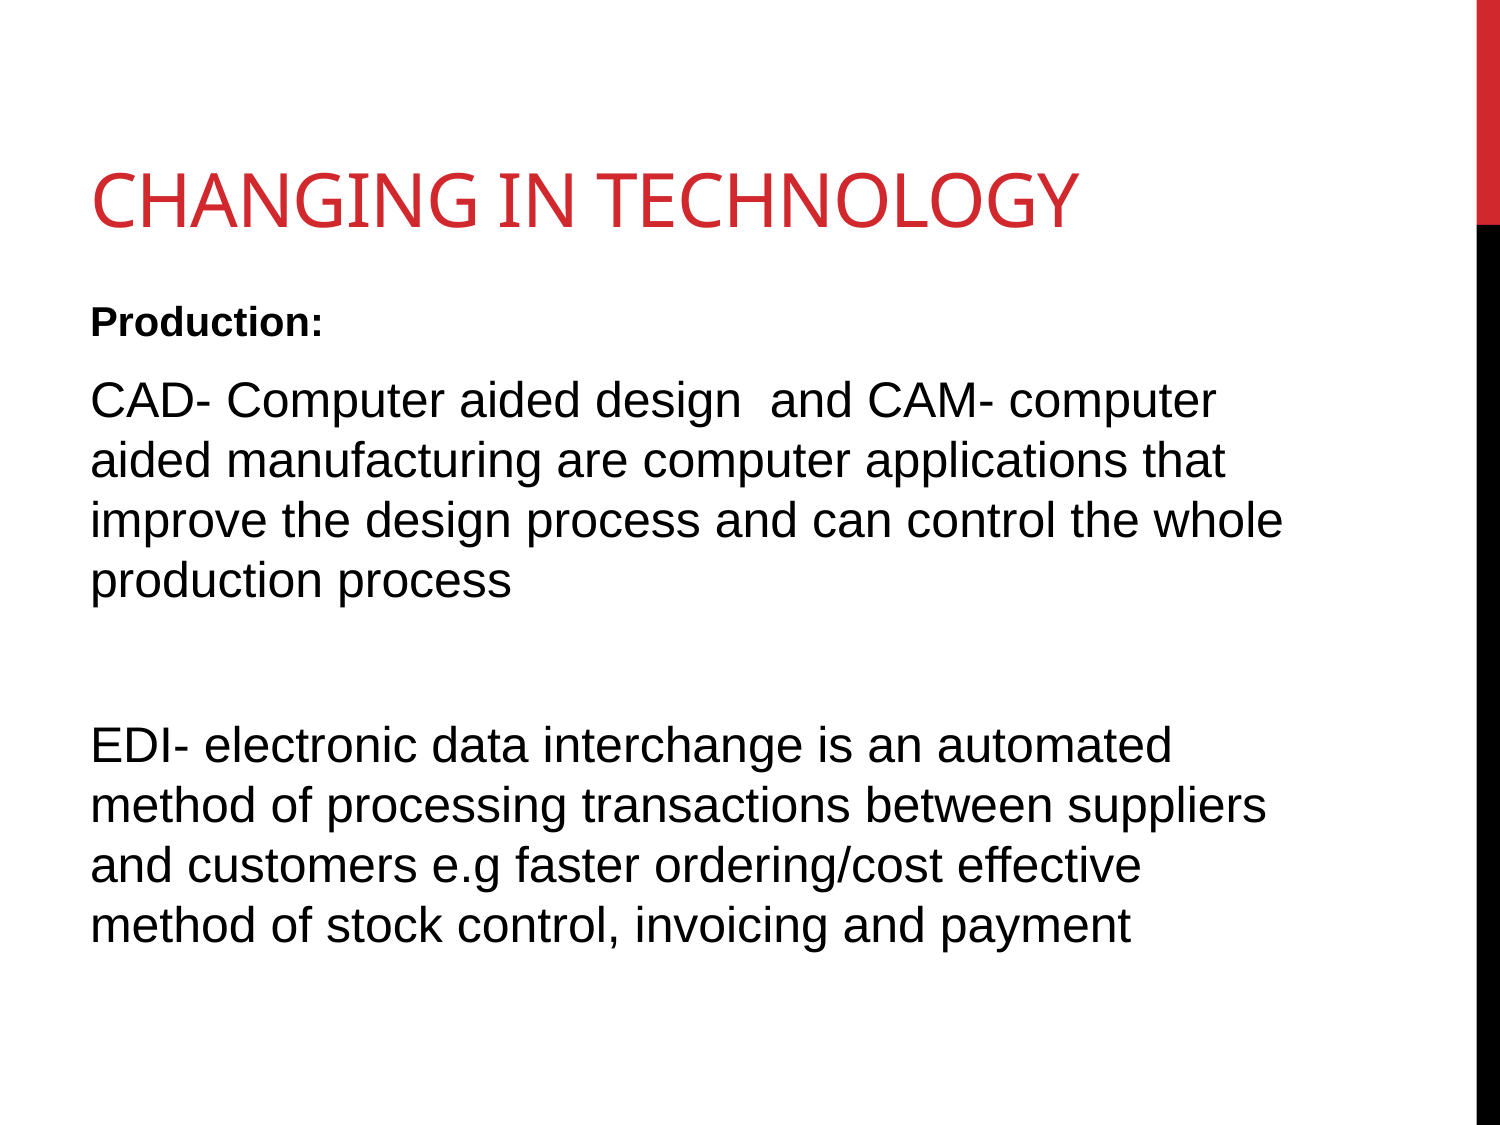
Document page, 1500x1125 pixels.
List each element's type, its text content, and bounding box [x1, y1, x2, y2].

list Production: CAD- Computer aided design and CAM- computer aided manufacturing are computer applications that improve the design process and can control the whole production process EDI- electronic data interchange is an automated method of processing transactions between suppliers and customers e.g faster ordering/cost effective method of stock control, invoicing and payment [75, 287, 1325, 1005]
title Changing in technology [75, 25, 1341, 250]
